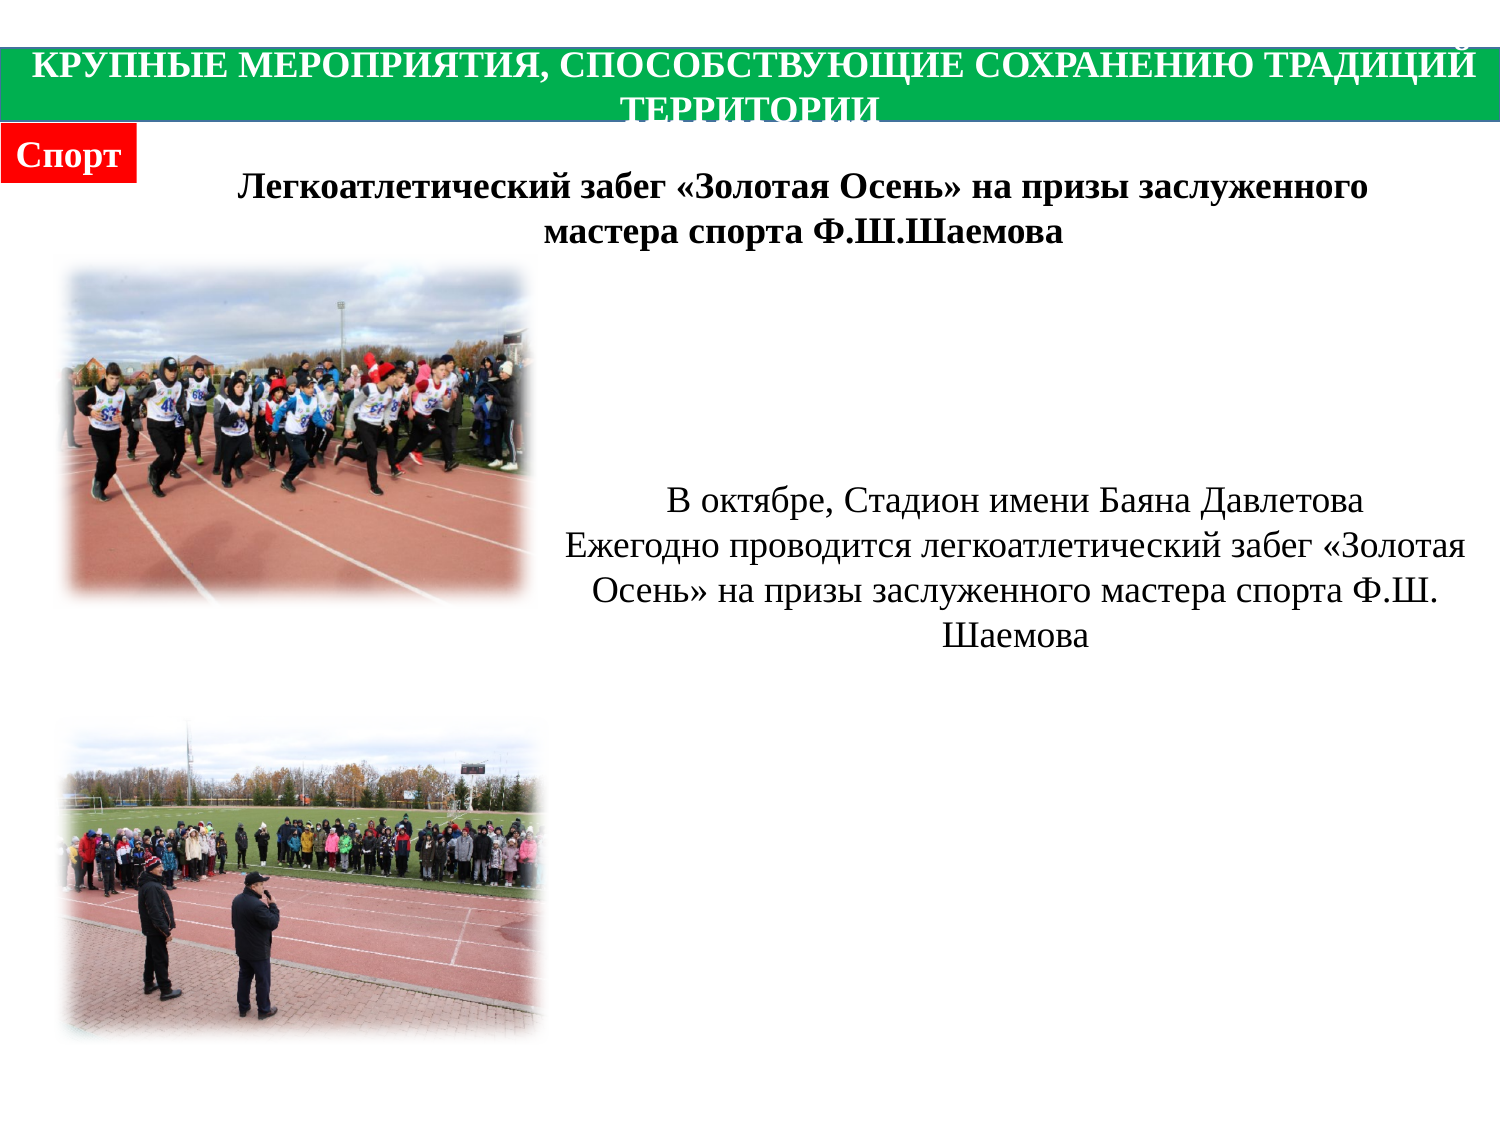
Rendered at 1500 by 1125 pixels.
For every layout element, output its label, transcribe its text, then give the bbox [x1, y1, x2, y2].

picture [53, 716, 550, 1046]
picture [53, 254, 539, 609]
text_box КРУПНЫЕ МЕРОПРИЯТИЯ, СПОСОБСТВУЮЩИЕ СОХРАНЕНИЮ ТРАДИЦИЙ ТЕРРИТОРИИ [0, 47, 1500, 122]
text_box Спорт [0, 123, 137, 183]
text_box Легкоатлетический забег «Золотая Осень» на призы заслуженного мастера спорта Ф.Ш.Шаемова [182, 153, 1425, 259]
text_box В октябре, Стадион имени Баяна Давлетова Ежегодно проводится легкоатлетический забег «Золотая Осень» на призы заслуженного мастера спорта Ф.Ш. Шаемова [549, 467, 1483, 663]
